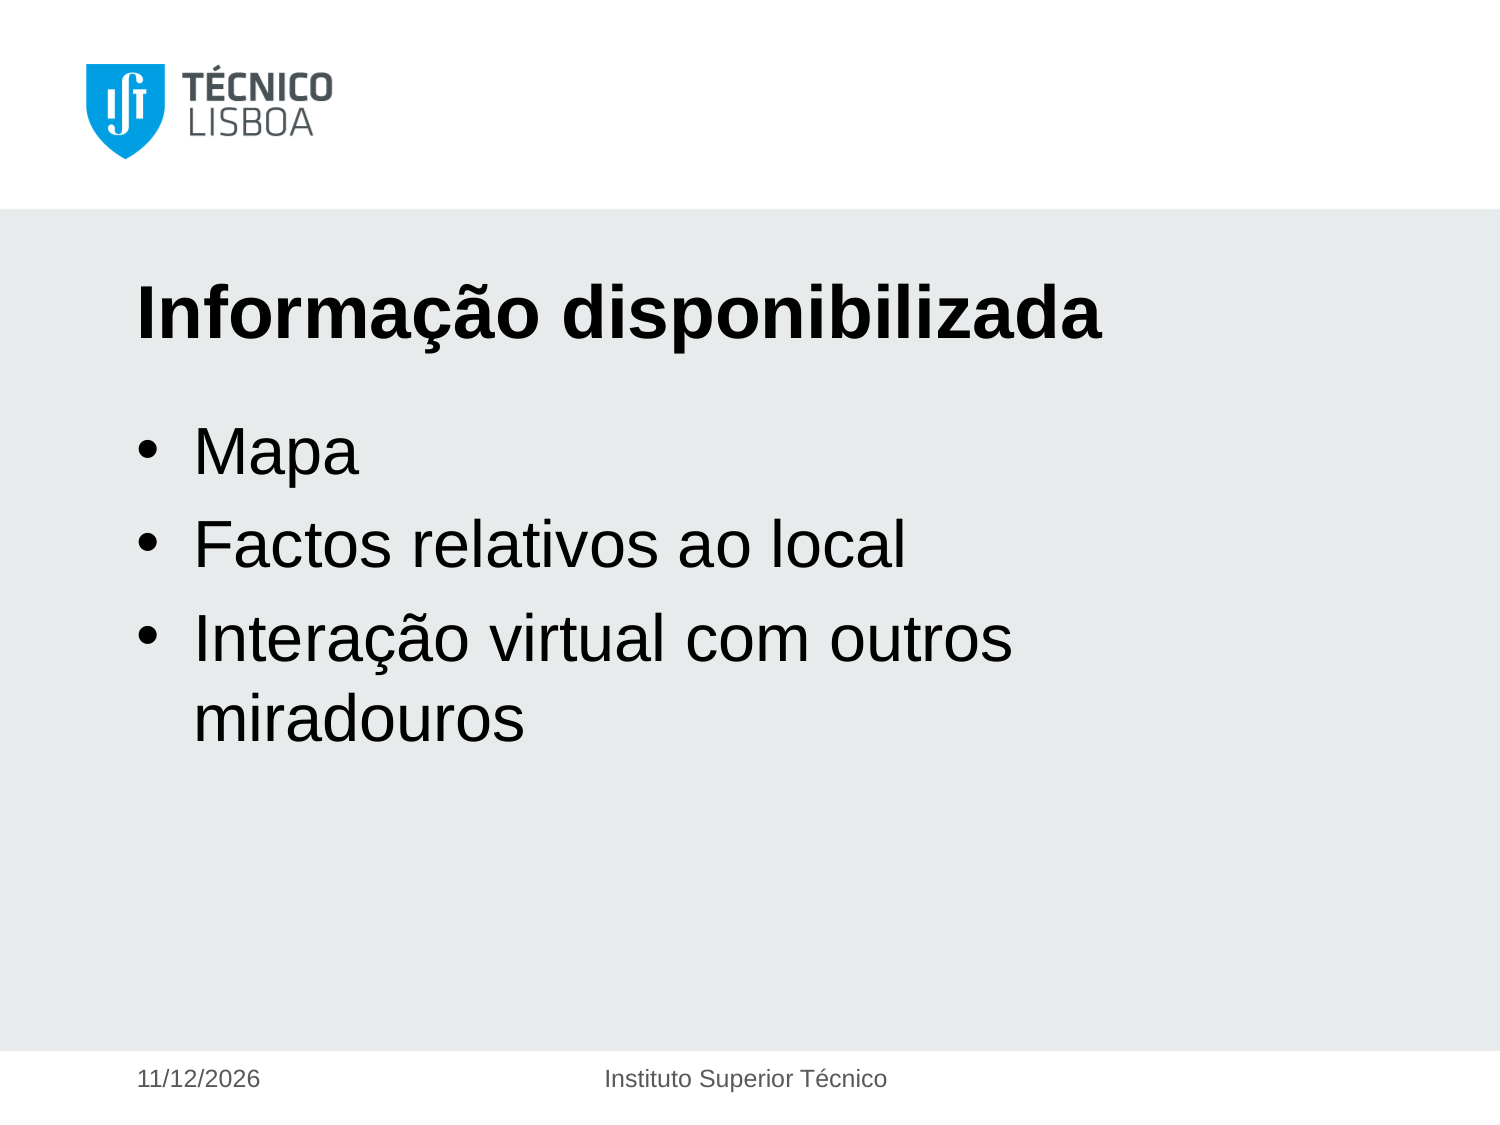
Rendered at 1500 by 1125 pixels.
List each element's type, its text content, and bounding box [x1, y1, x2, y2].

picture [0, 0, 1500, 1125]
list Mapa Factos relativos ao local Interação virtual com outros miradouros [121, 400, 1378, 1005]
footer Instituto Superior Técnico [512, 1052, 988, 1103]
title Informação disponibilizada [121, 237, 1378, 381]
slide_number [121, 1052, 425, 1103]
